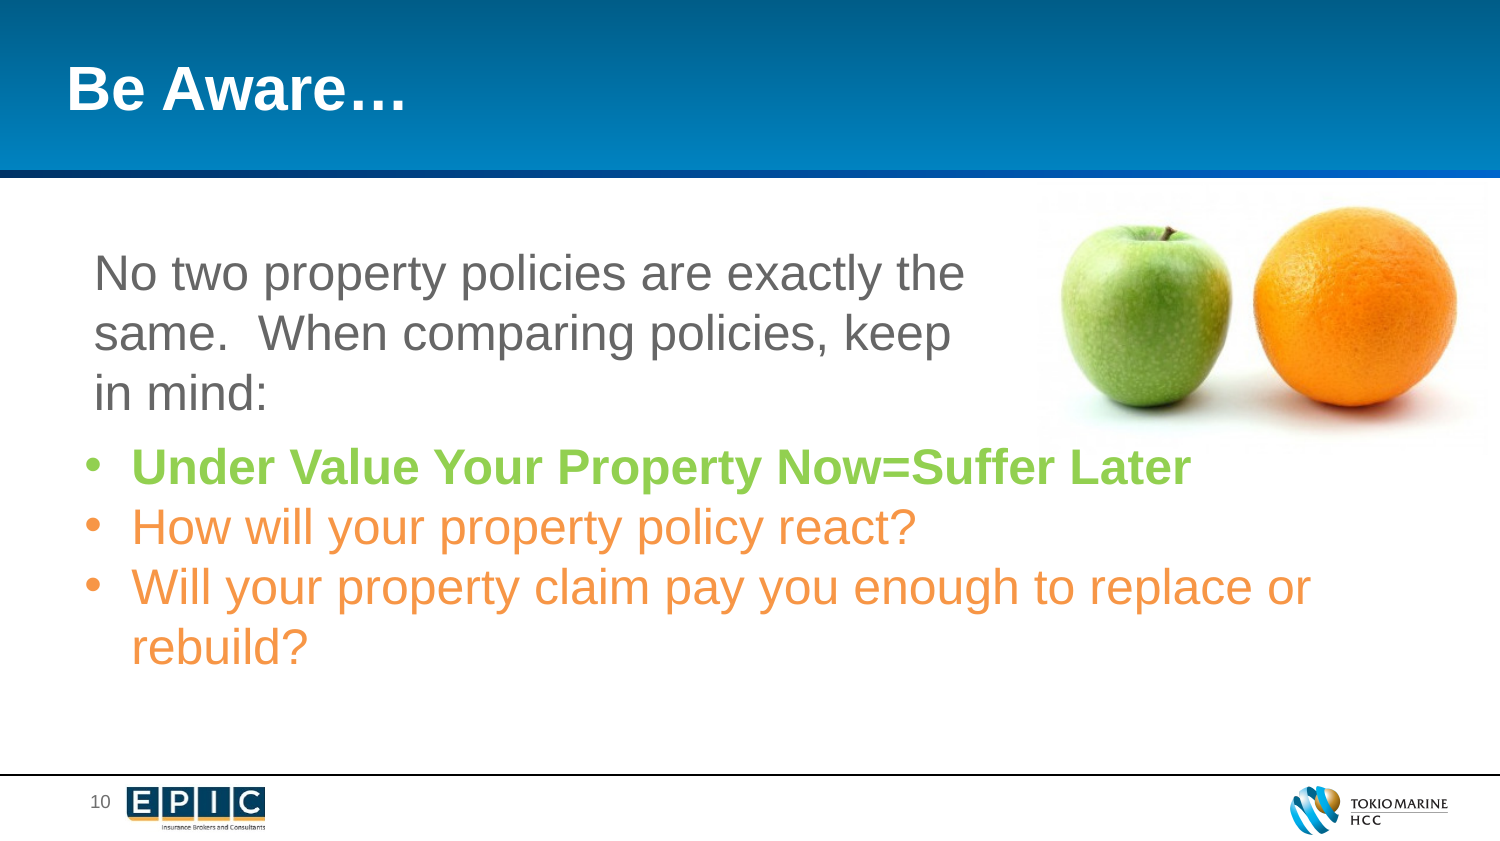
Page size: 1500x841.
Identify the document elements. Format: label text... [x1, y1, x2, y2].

picture [1037, 182, 1488, 455]
text_box Be Aware… [0, 0, 1500, 170]
slide_number 10 [75, 778, 425, 824]
text_box No two property policies are exactly the same. When comparing policies, keep in mind: [78, 232, 1000, 426]
picture [124, 783, 266, 833]
text_box Under Value Your Property Now=Suffer Later How will your property policy react? Will your property claim pay you enough to replace or rebuild? [69, 426, 1388, 682]
